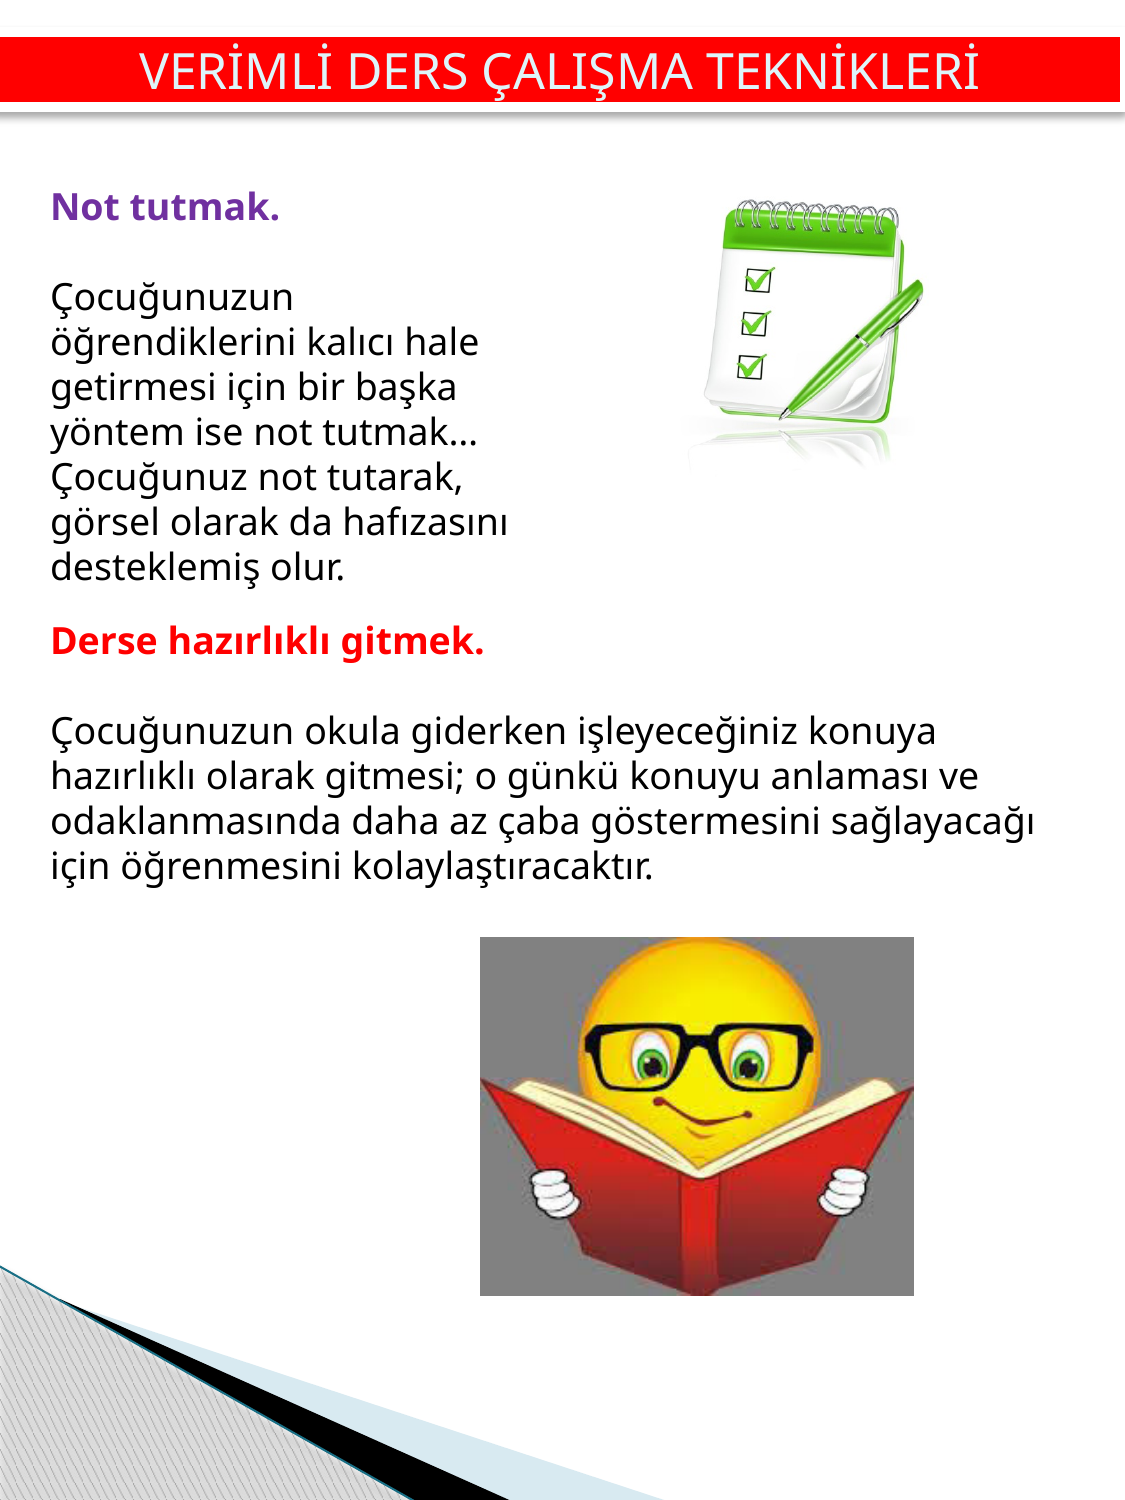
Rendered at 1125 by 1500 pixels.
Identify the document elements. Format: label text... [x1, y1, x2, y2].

text_box Derse hazırlıklı gitmek. Çocuğunuzun okula giderken işleyeceğiniz konuya hazırlıklı olarak gitmesi; o günkü konuyu anlaması ve odaklanmasında daha az çaba göstermesini sağlayacağı için öğrenmesini kolaylaştıracaktır. [35, 609, 1079, 895]
picture [480, 937, 915, 1296]
text_box Not tutmak. Çocuğunuzun öğrendiklerini kalıcı hale getirmesi için bir başka yöntem ise not tutmak… Çocuğunuz not tutarak, görsel olarak da hafızasını desteklemiş olur. [35, 175, 551, 596]
text_box VERİMLİ DERS ÇALIŞMA TEKNİKLERİ [0, 27, 1125, 112]
picture [644, 163, 976, 477]
